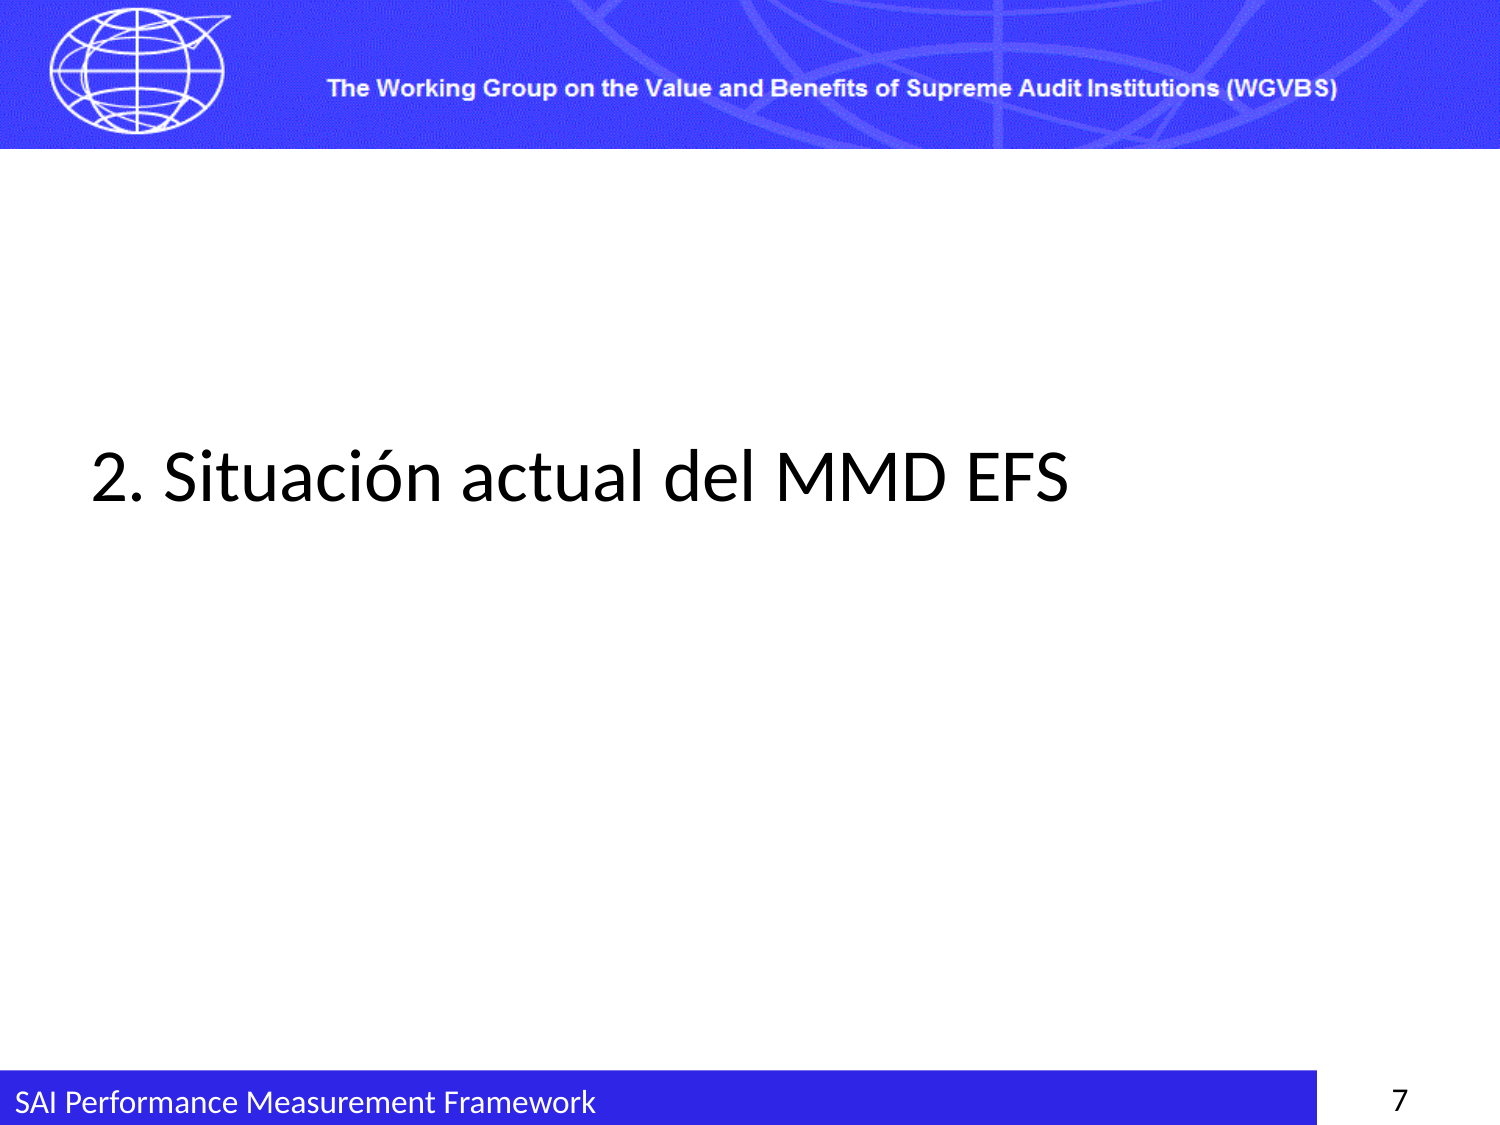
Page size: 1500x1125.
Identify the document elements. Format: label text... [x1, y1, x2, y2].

list 2. Situación actual del MMD EFS [75, 278, 1425, 1005]
picture [0, 0, 1500, 149]
